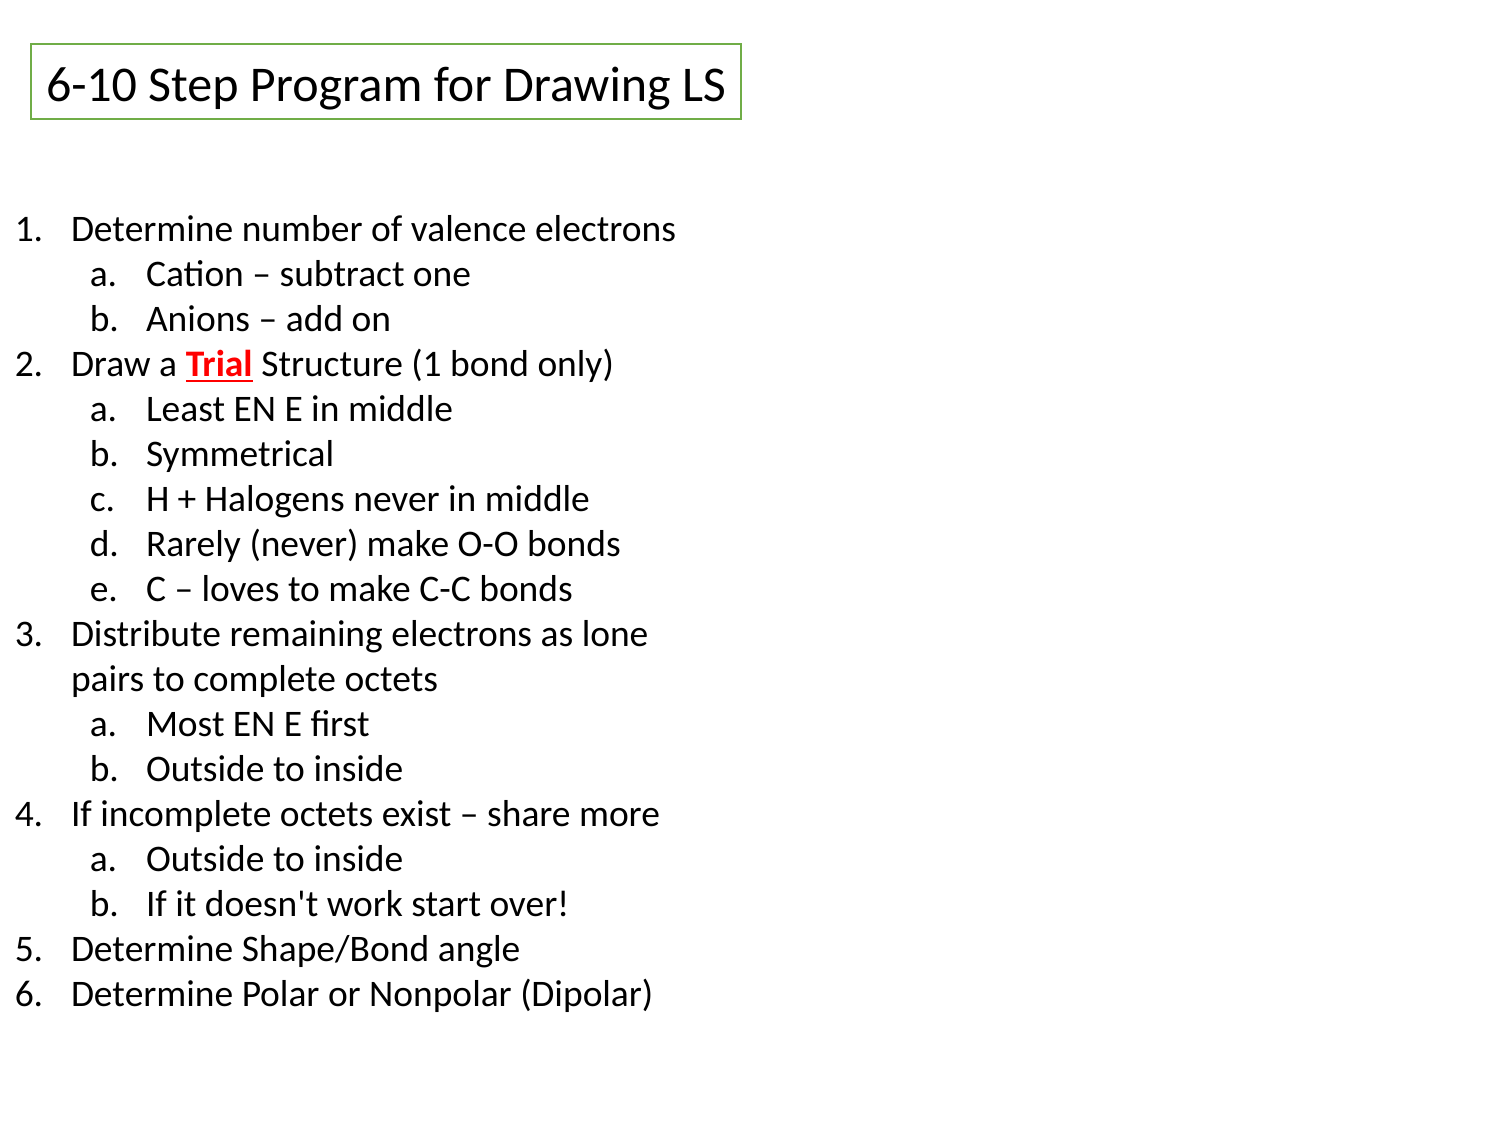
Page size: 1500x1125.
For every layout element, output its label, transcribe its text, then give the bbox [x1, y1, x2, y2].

text_box Determine number of valence electrons Cation – subtract one Anions – add on Draw a Trial Structure (1 bond only) Least EN E in middle Symmetrical H + Halogens never in middle Rarely (never) make O-O bonds C – loves to make C-C bonds Distribute remaining electrons as lone pairs to complete octets Most EN E first Outside to inside If incomplete octets exist – share more Outside to inside If it doesn't work start over! Determine Shape/Bond angle Determine Polar or Nonpolar (Dipolar) [0, 197, 739, 1022]
text_box 6-10 Step Program for Drawing LS [30, 43, 742, 120]
